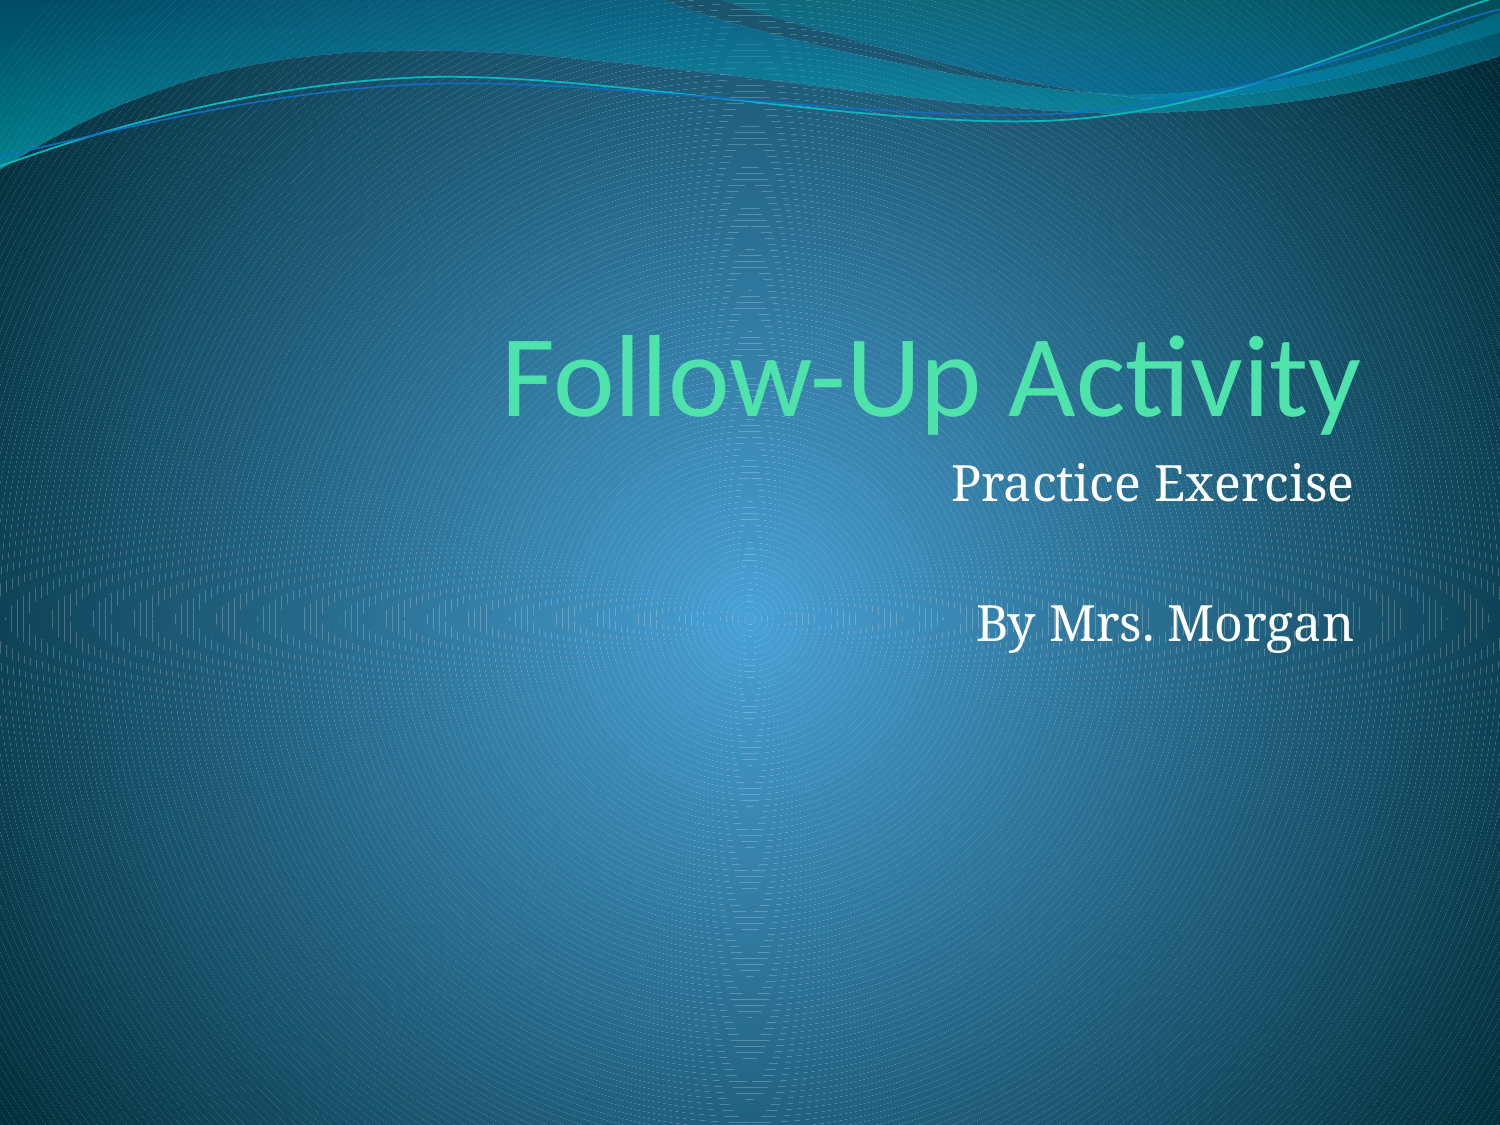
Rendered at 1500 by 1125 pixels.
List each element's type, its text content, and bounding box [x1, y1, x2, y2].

title Follow-Up Activity [86, 216, 1362, 440]
list Practice Exercise By Mrs. Morgan [86, 443, 1362, 692]
